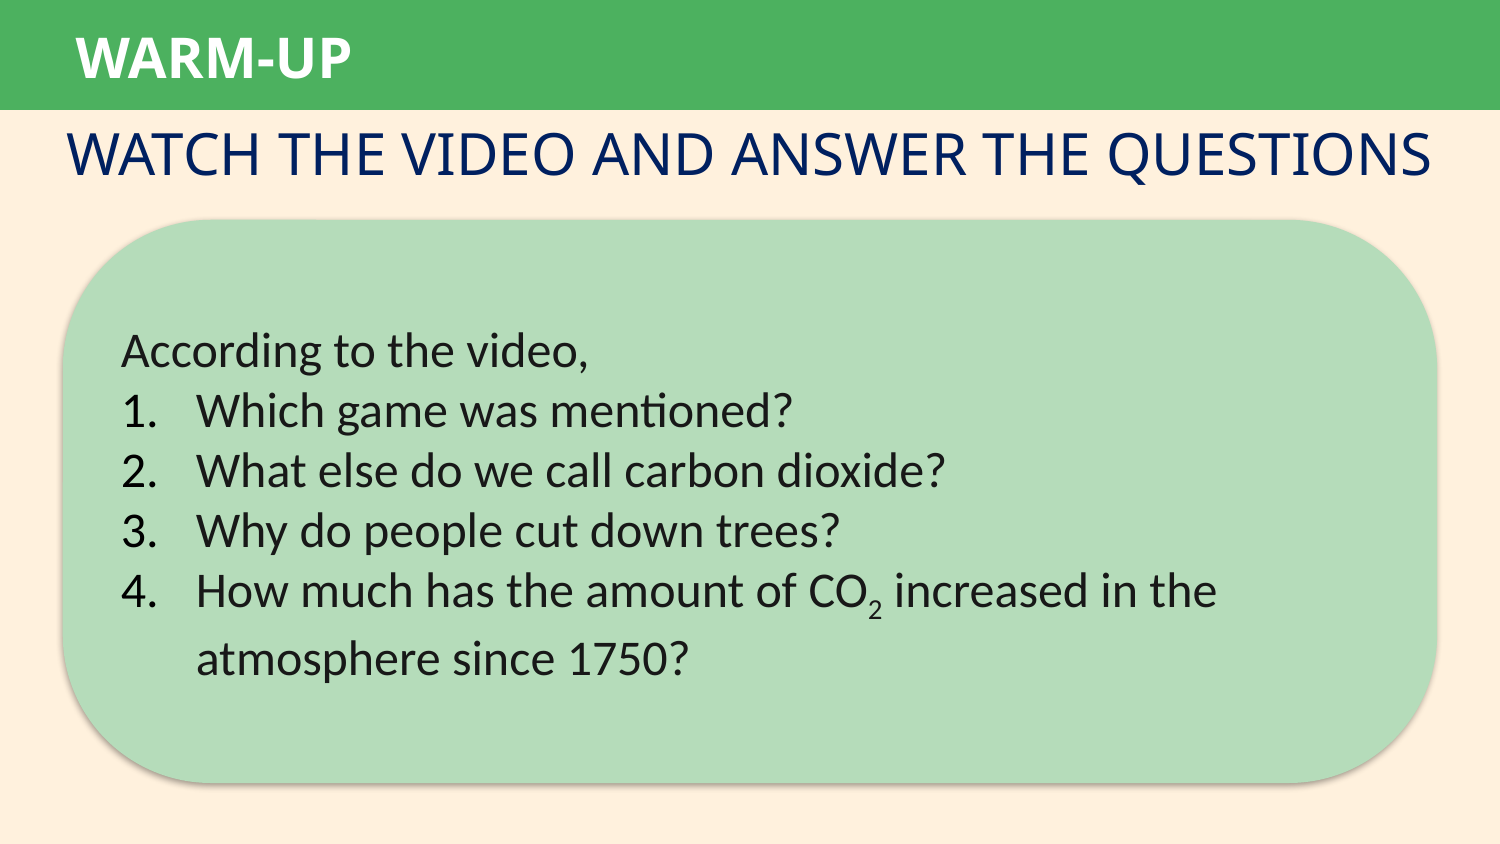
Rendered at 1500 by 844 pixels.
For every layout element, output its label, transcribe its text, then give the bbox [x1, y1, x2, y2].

text_box WARM-UP [60, 15, 624, 98]
text_box [0, 0, 1500, 112]
text_box WATCH THE VIDEO AND ANSWER THE QUESTIONS [38, 109, 1462, 195]
text_box According to the video, Which game was mentioned? What else do we call carbon dioxide? Why do people cut down trees? How much has the amount of CO2 increased in the atmosphere since 1750? [59, 216, 1441, 787]
